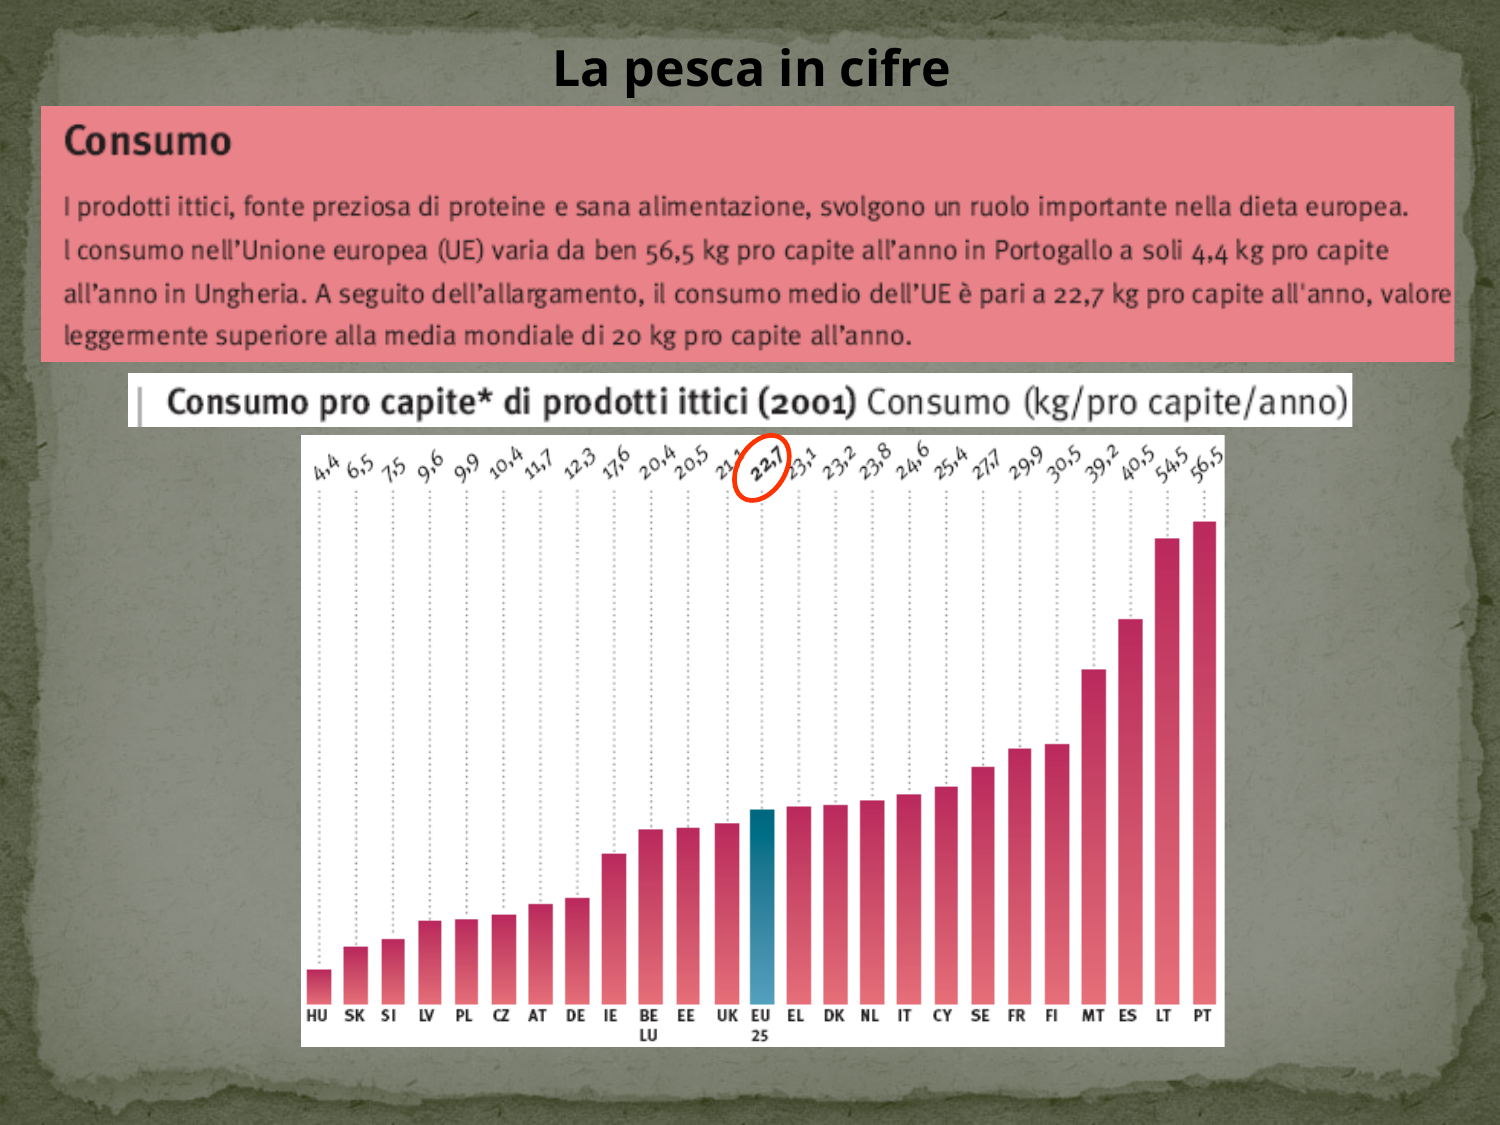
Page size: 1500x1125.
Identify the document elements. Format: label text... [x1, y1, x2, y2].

picture [44, 109, 1454, 361]
text_box La pesca in cifre [537, 28, 967, 95]
picture [130, 375, 1351, 426]
picture [303, 436, 1224, 1045]
